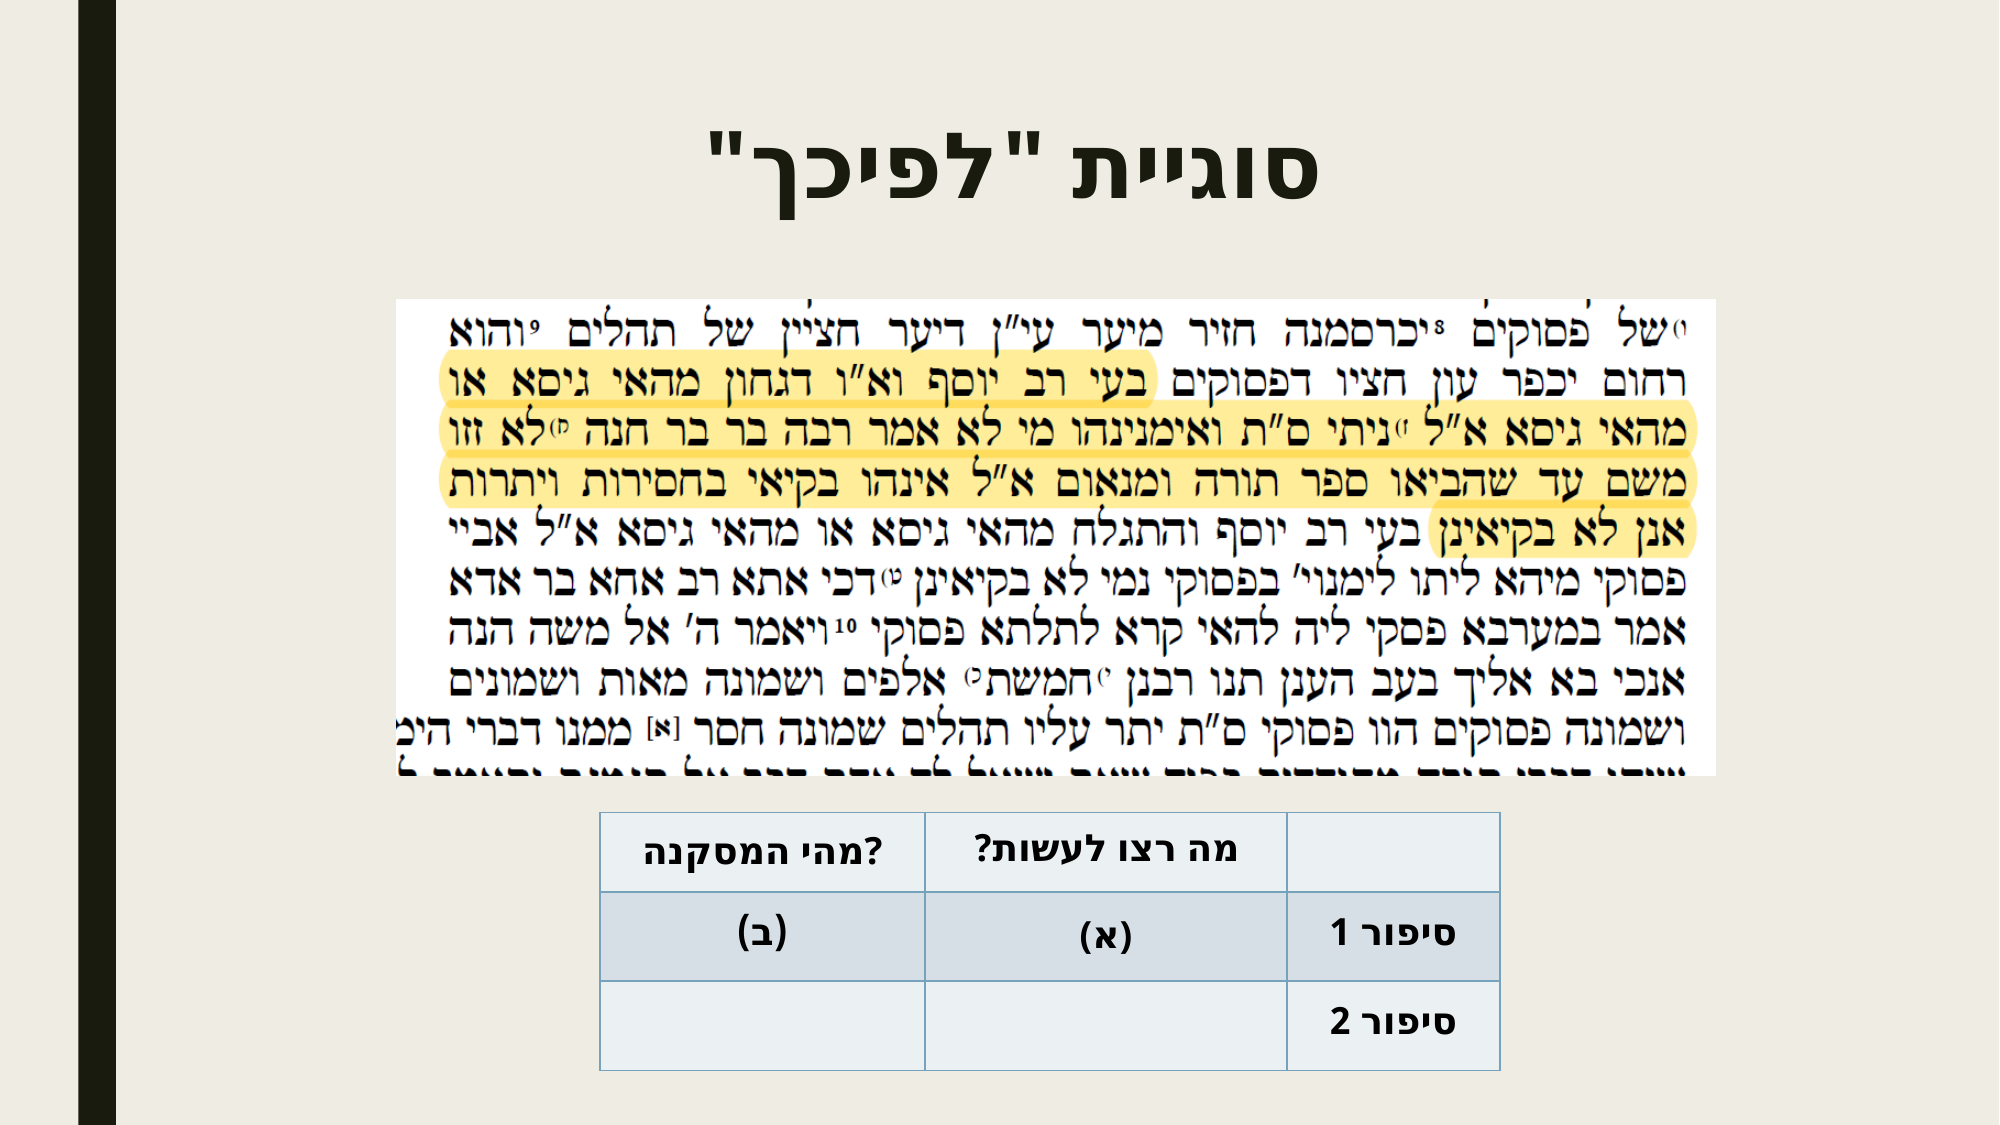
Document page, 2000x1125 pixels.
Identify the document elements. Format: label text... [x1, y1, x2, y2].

table_cell [926, 982, 1286, 1070]
title סוגיית "לפיכך" [224, 112, 1800, 357]
table_cell סיפור 1 [1288, 893, 1499, 980]
table_header [1288, 813, 1499, 891]
table_cell (א) [926, 893, 1286, 980]
table_header מהי המסקנה? [601, 813, 924, 891]
picture [396, 299, 1716, 776]
table_header מה רצו לעשות? [926, 813, 1286, 891]
table_cell (ב) [601, 893, 924, 980]
table_cell [601, 982, 924, 1070]
table_cell סיפור 2 [1288, 982, 1499, 1070]
